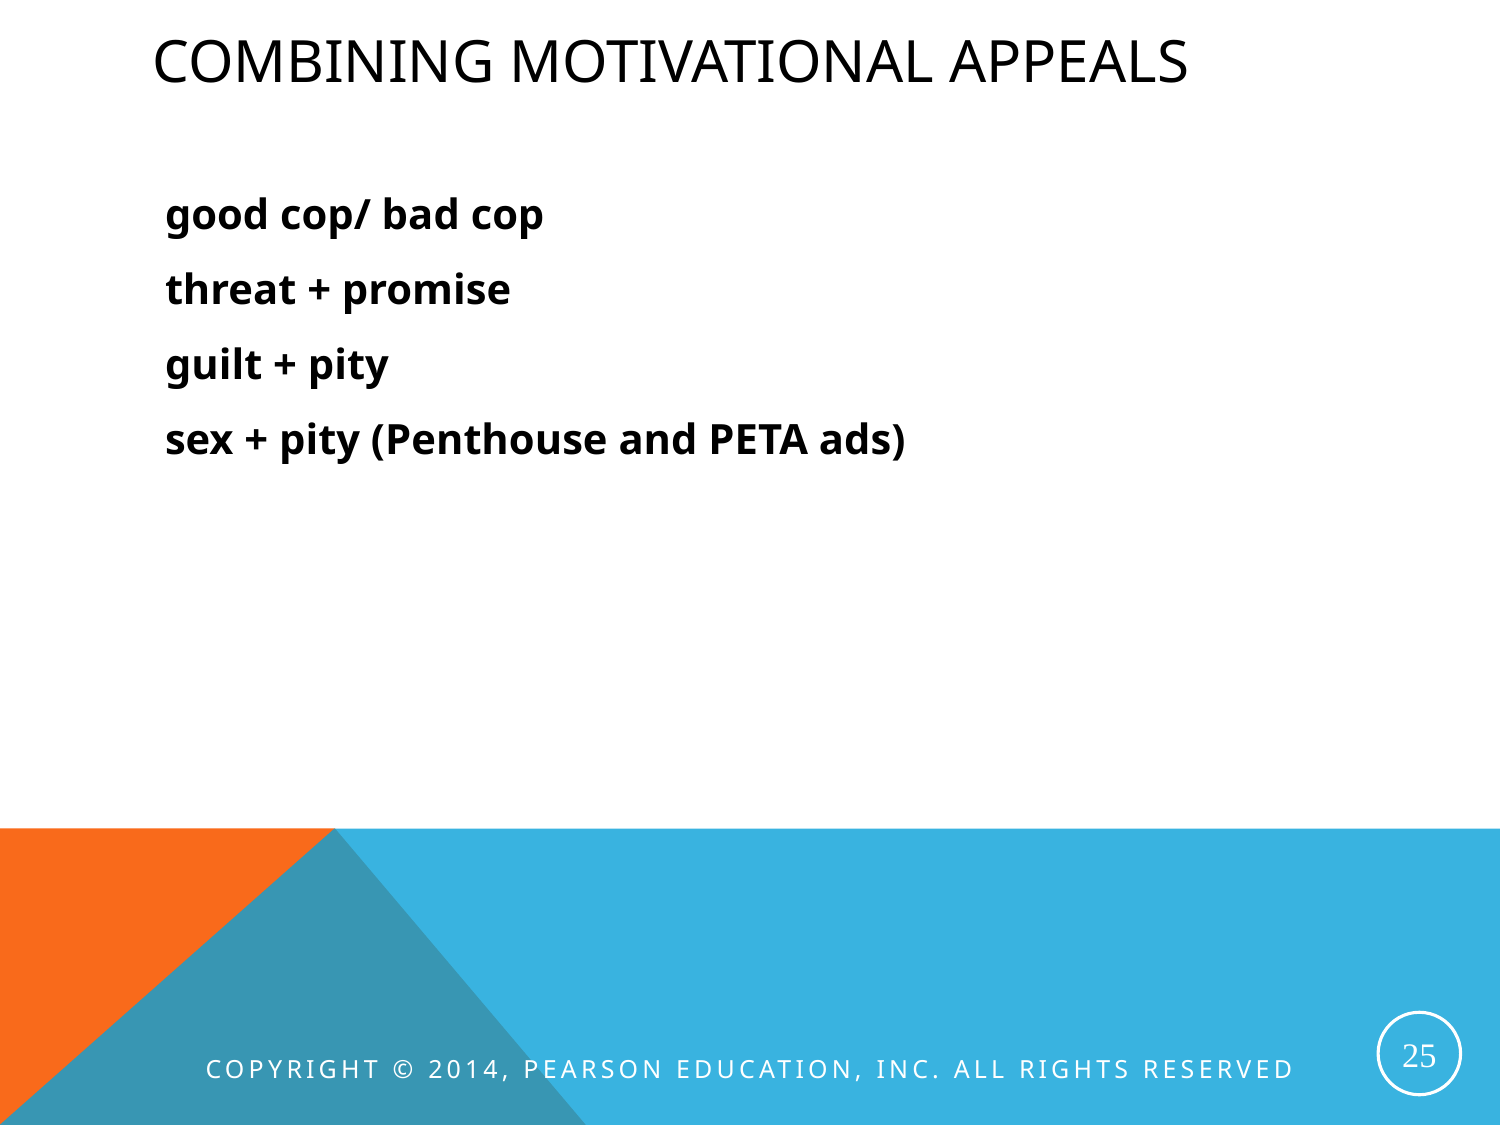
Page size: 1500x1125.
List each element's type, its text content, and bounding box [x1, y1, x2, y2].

title Combining motivational appeals [137, 5, 1367, 113]
footer Copyright © 2014, Pearson Education, Inc. All Rights Reserved [150, 1012, 1350, 1125]
slide_number 25 [1376, 1010, 1463, 1097]
list good cop/ bad cop threat + promise guilt + pity sex + pity (Penthouse and PETA ads) [150, 180, 1369, 768]
